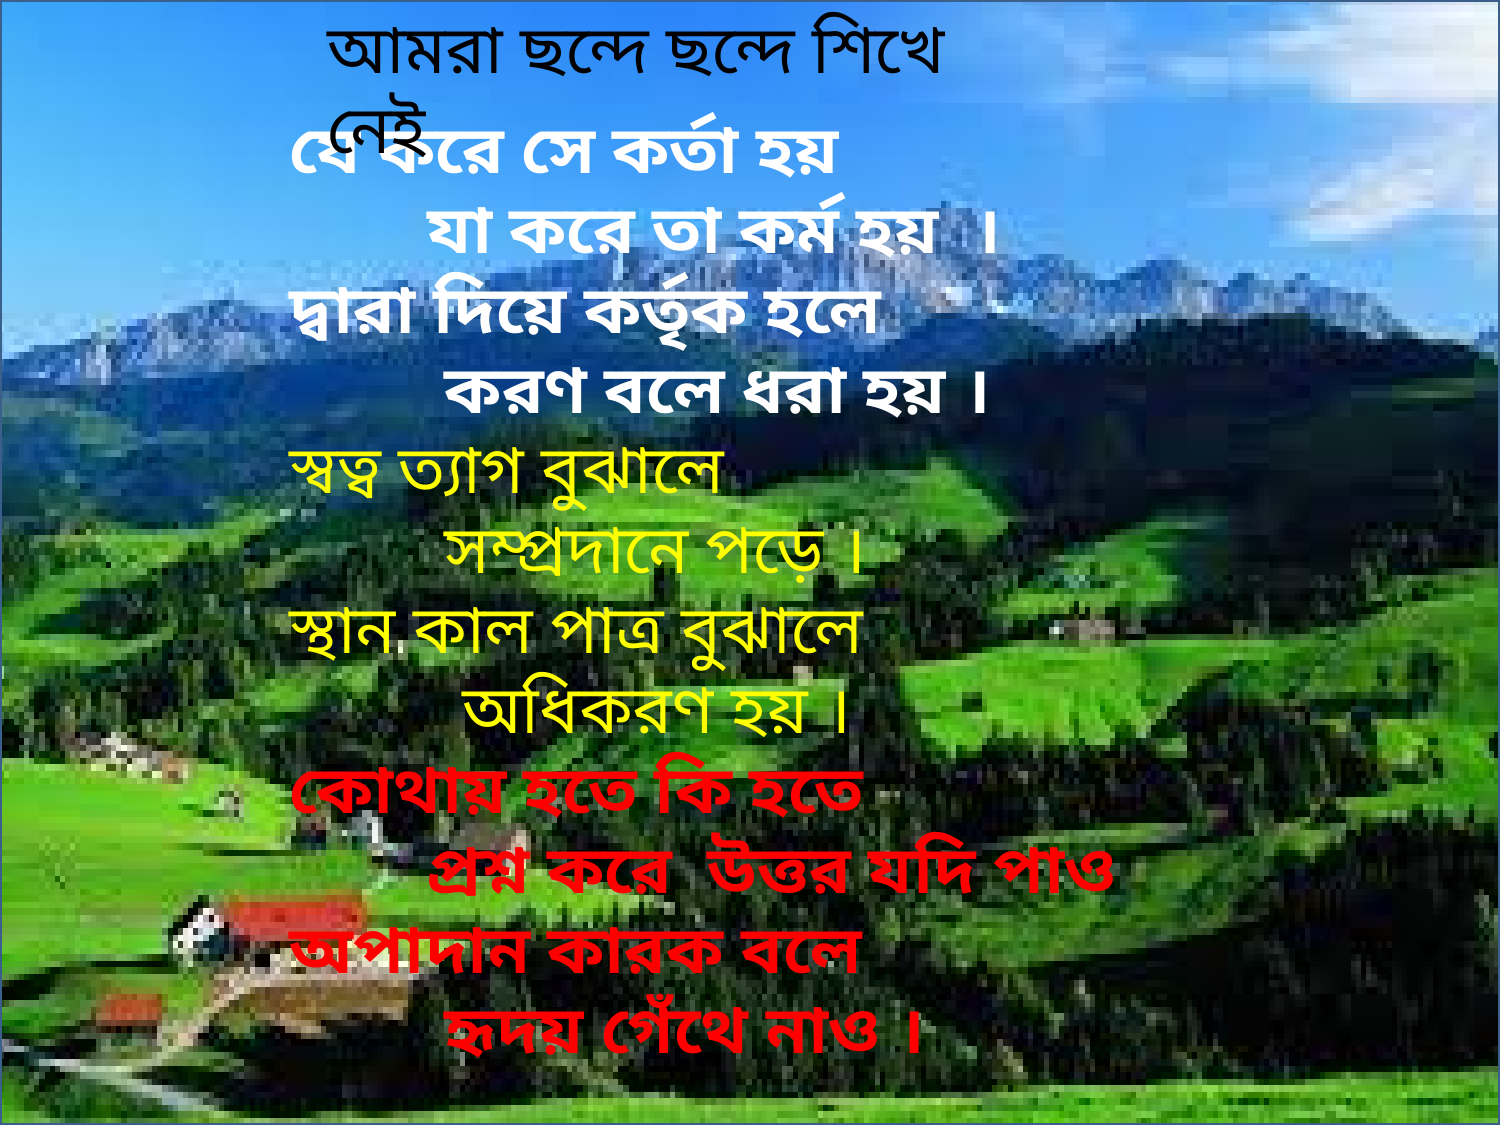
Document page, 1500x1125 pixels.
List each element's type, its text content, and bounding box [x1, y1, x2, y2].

text_box যে করে সে কর্তা হয় যা করে তা কর্ম হয় । দ্বারা দিয়ে কর্তৃক হলে করণ বলে ধরা হয় । স্বত্ব ত্যাগ বুঝালে সম্প্রদানে পড়ে । স্থান কাল পাত্র বুঝালে অধিকরণ হয় । কোথায় হতে কি হতে প্রশ্ন করে উত্তর যদি পাও অপাদান কারক বলে হৃদয় গেঁথে নাও । [274, 99, 1250, 1075]
text_box [0, 0, 1500, 1125]
text_box আমরা ছন্দে ছন্দে শিখে নেই [312, 0, 1013, 175]
